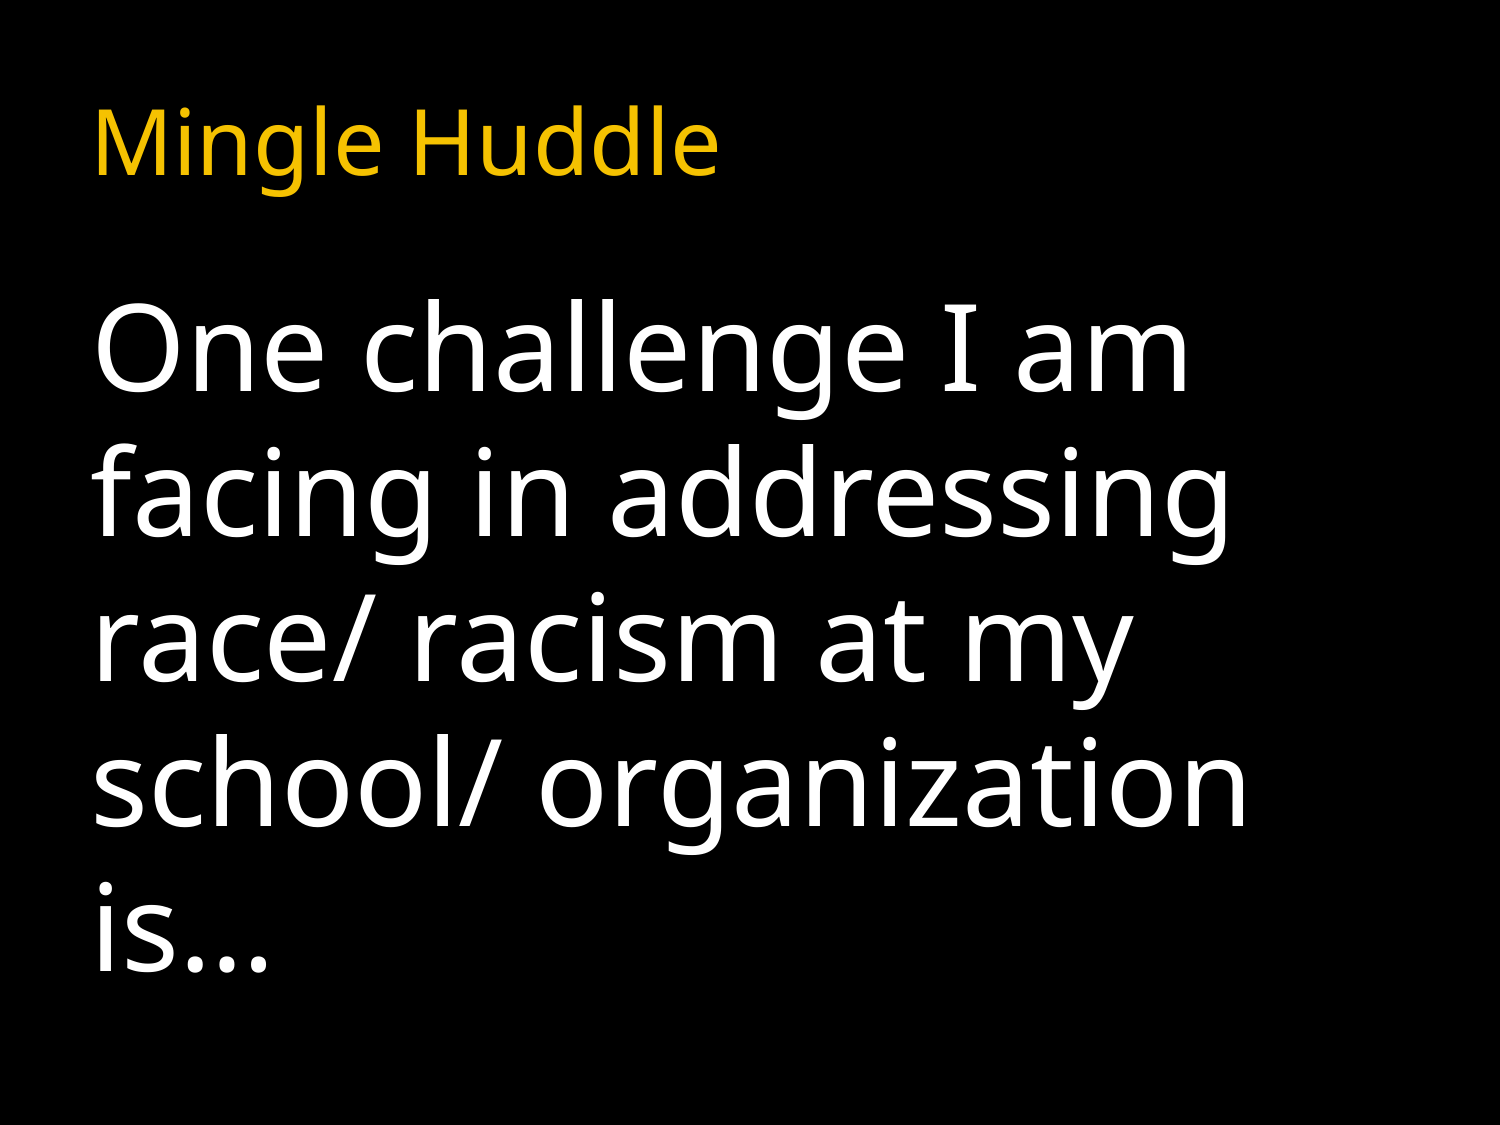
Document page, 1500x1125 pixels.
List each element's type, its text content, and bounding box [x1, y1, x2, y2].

title Mingle Huddle [75, 45, 1425, 233]
list One challenge I am facing in addressing race/ racism at my school/ organization is… [75, 262, 1425, 1005]
